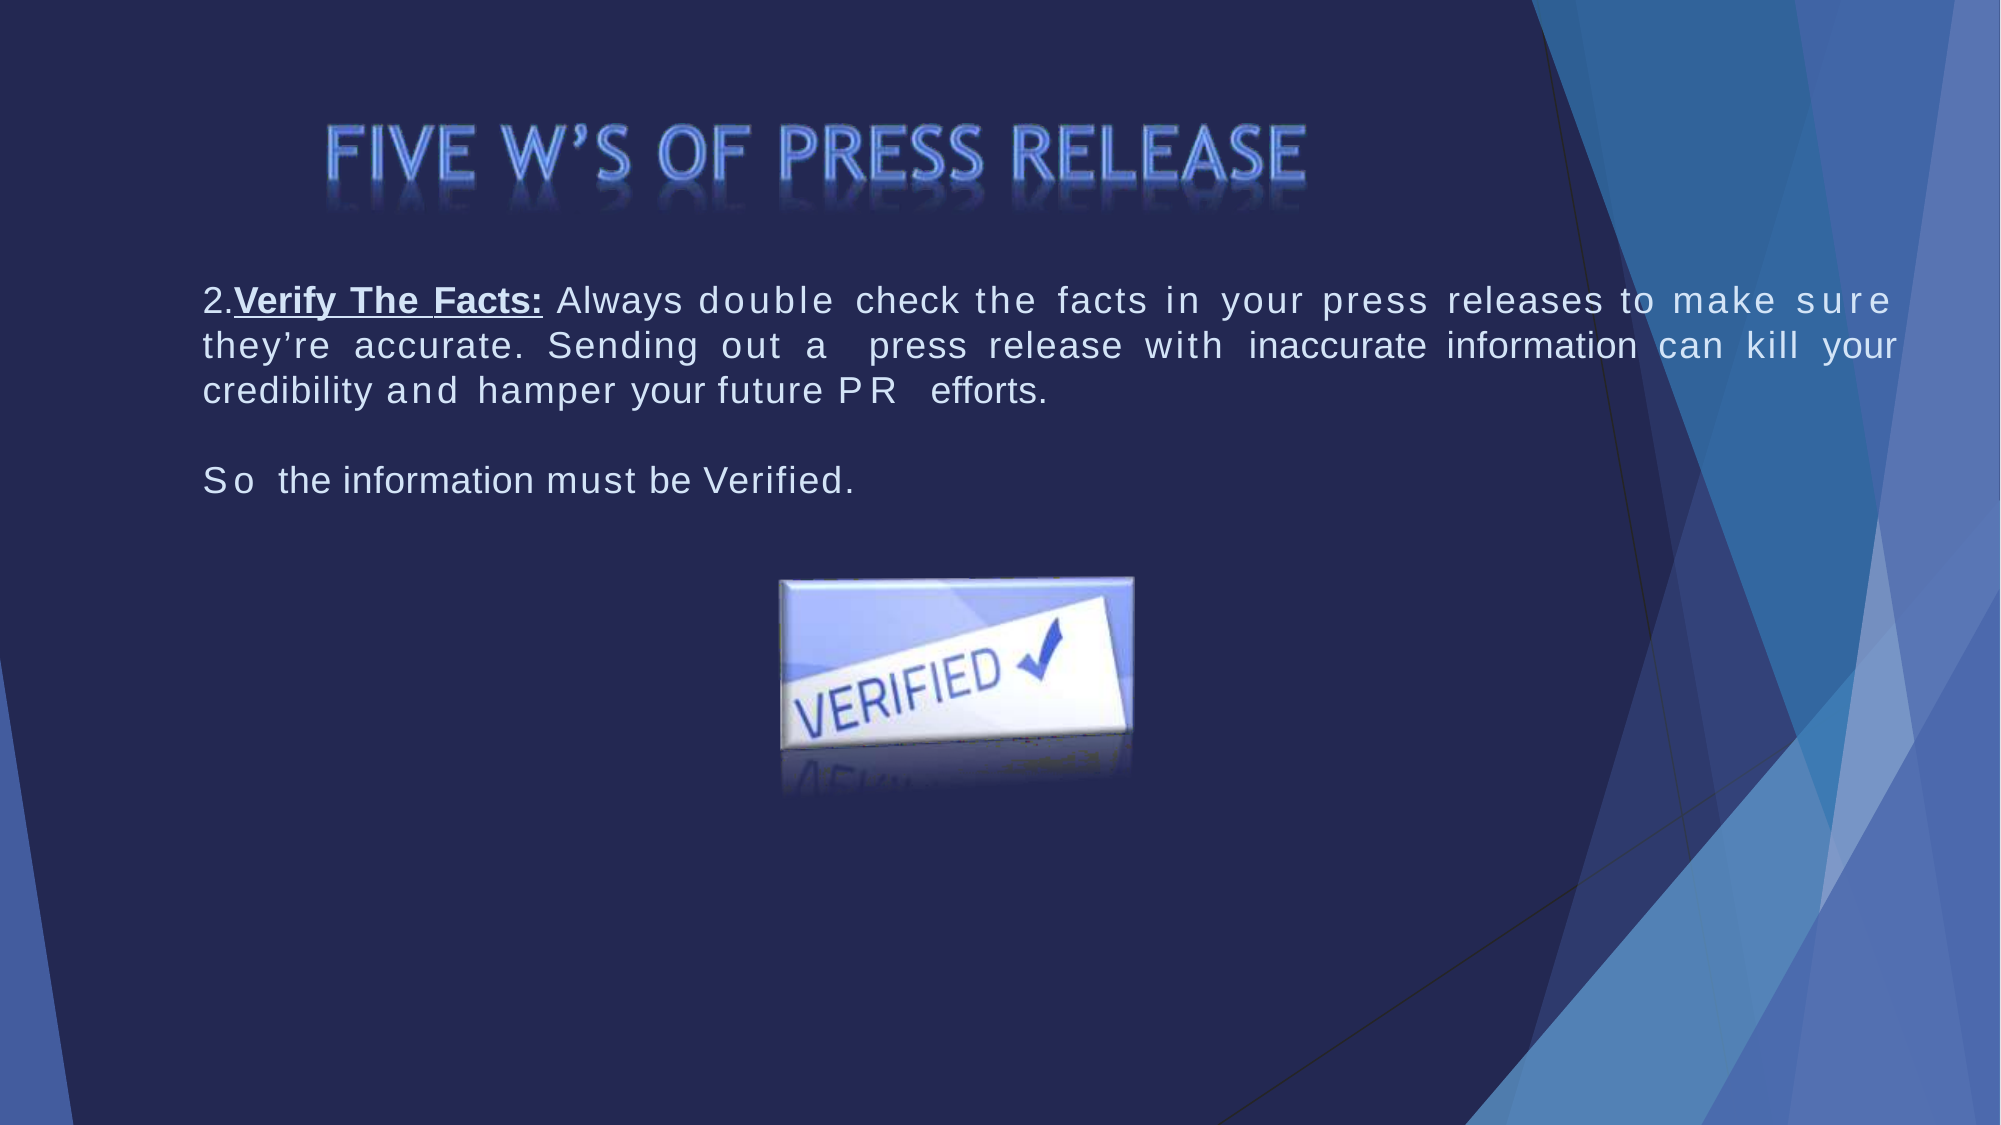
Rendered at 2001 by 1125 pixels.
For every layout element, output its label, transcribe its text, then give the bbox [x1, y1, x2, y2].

text_box [776, 574, 1141, 924]
text_box 2.Verify The Facts: Always double check the facts in your press releases to make sure they’re accurate. Sending out a press release with inaccurate information can kill your credibility and hamper your future PR efforts. So the information must be Verified. [200, 274, 1918, 502]
text_box [325, 122, 1309, 239]
